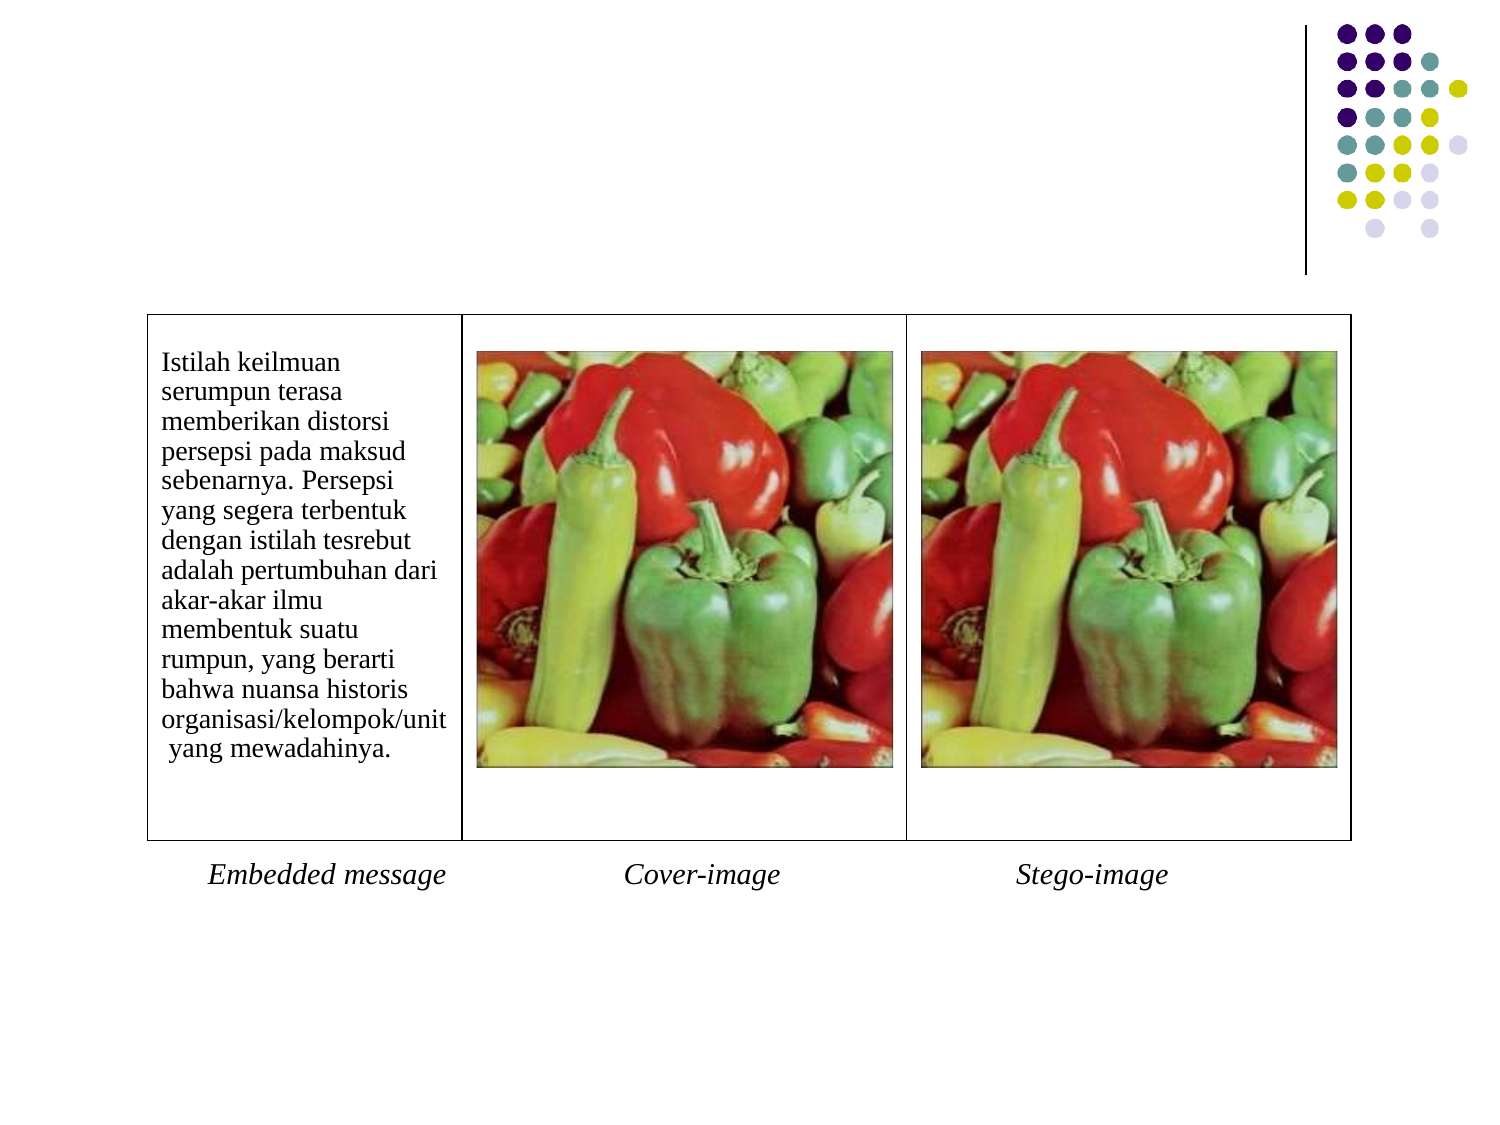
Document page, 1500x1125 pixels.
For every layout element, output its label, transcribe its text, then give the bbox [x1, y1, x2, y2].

text_box [1337, 24, 1468, 238]
text_box Embedded message [205, 852, 449, 891]
text_box Cover-image [621, 852, 784, 891]
table_header Istilah keilmuan serumpun terasa memberikan distorsi persepsi pada maksud sebenarnya. Persepsi yang segera terbentuk dengan istilah tesrebut adalah pertumbuhan dari akar-akar ilmu membentuk suatu rumpun, yang berarti bahwa nuansa historis organisasi/kelompok/unit yang mewadahinya. [148, 315, 461, 840]
table_header [907, 315, 1350, 840]
text_box Stego-image [1014, 852, 1170, 891]
table_header [463, 315, 906, 840]
